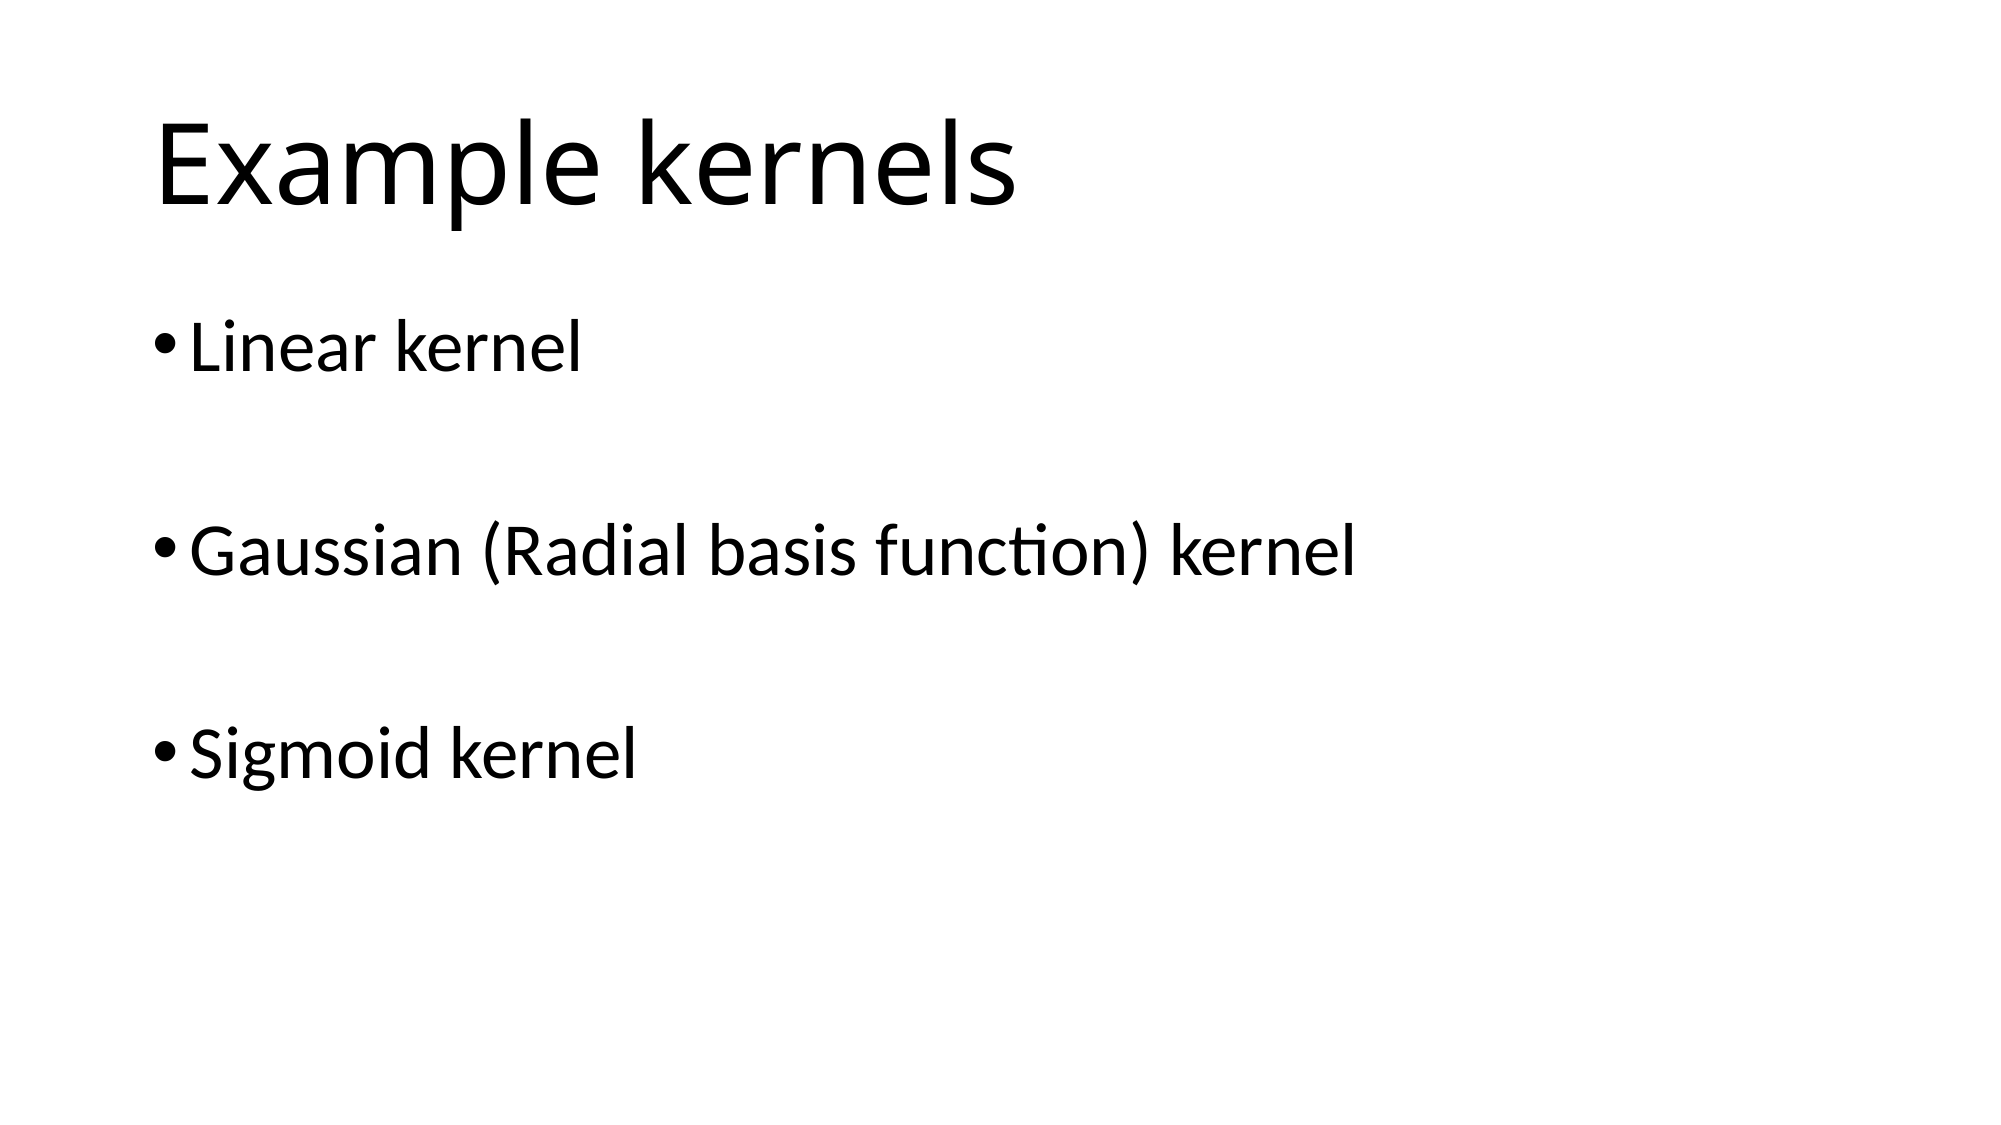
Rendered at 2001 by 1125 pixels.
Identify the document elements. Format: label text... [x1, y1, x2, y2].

title Example kernels [137, 59, 1863, 278]
